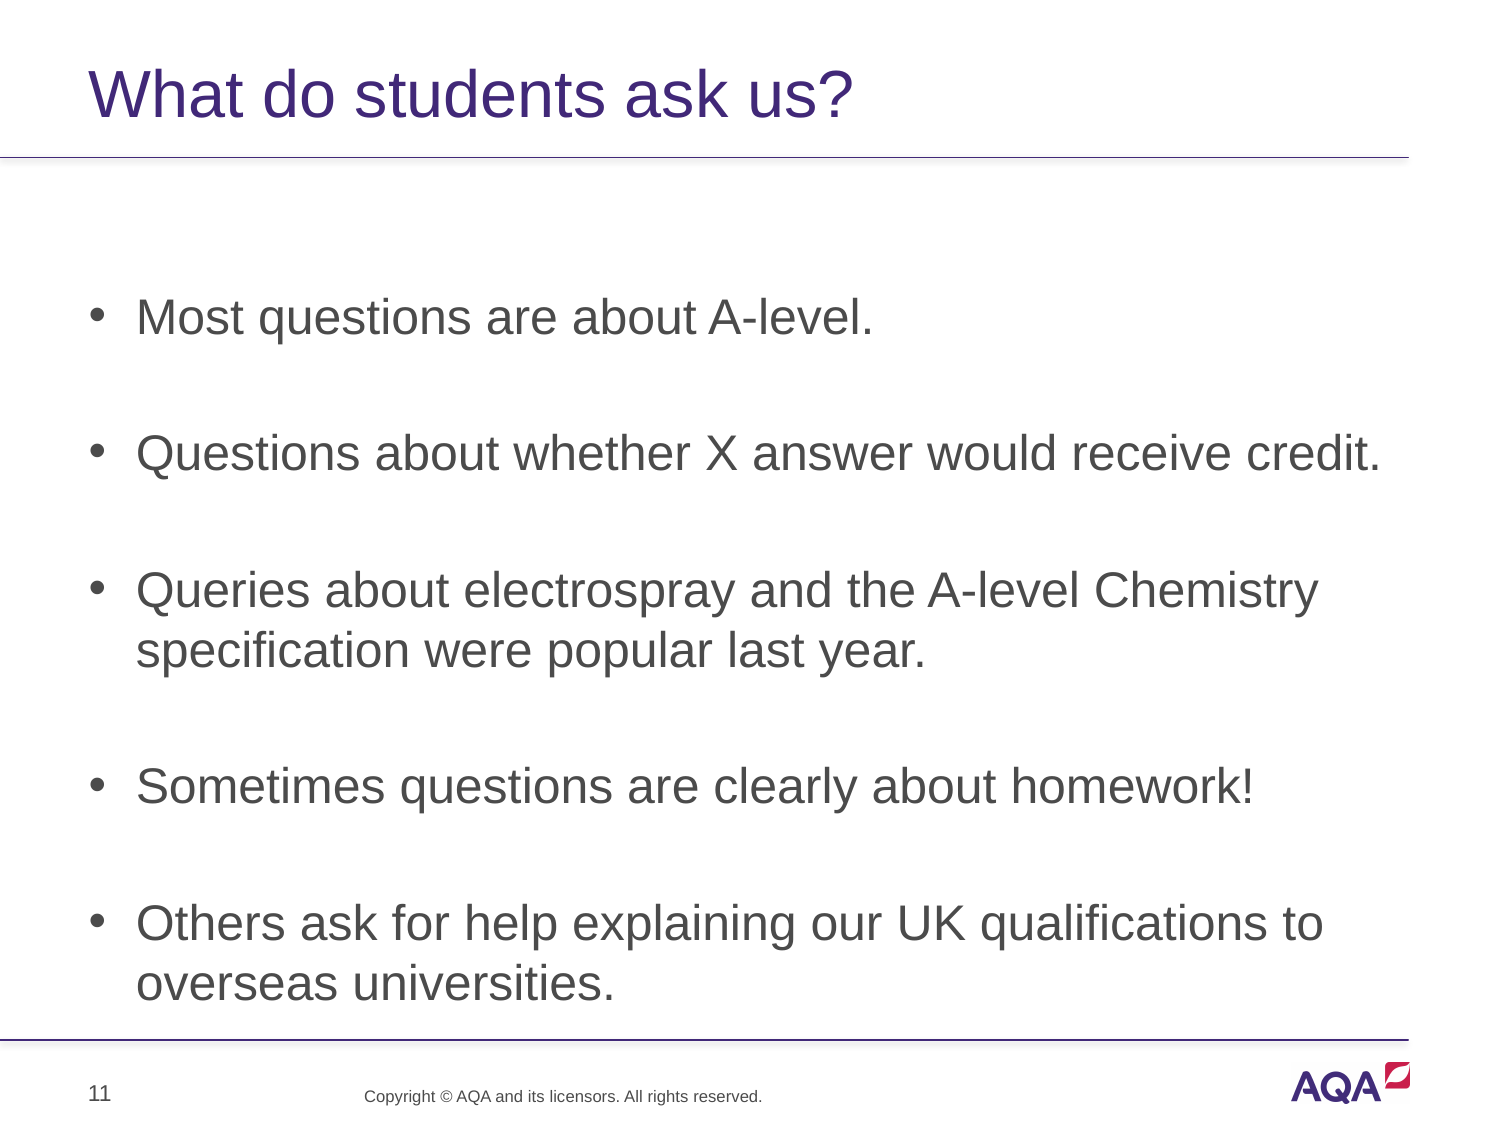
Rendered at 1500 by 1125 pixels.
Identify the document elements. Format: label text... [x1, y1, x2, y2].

list Most questions are about A-level. Questions about whether X answer would receive credit. Queries about electrospray and the A-level Chemistry specification were popular last year. Sometimes questions are clearly about homework! Others ask for help explaining our UK qualifications to overseas universities. [88, 284, 1409, 1007]
picture [1291, 1062, 1410, 1104]
title What do students ask us? [88, 72, 1409, 144]
slide_number 11 [72, 1062, 188, 1123]
footer Copyright © AQA and its licensors. All rights reserved. [324, 1084, 764, 1124]
